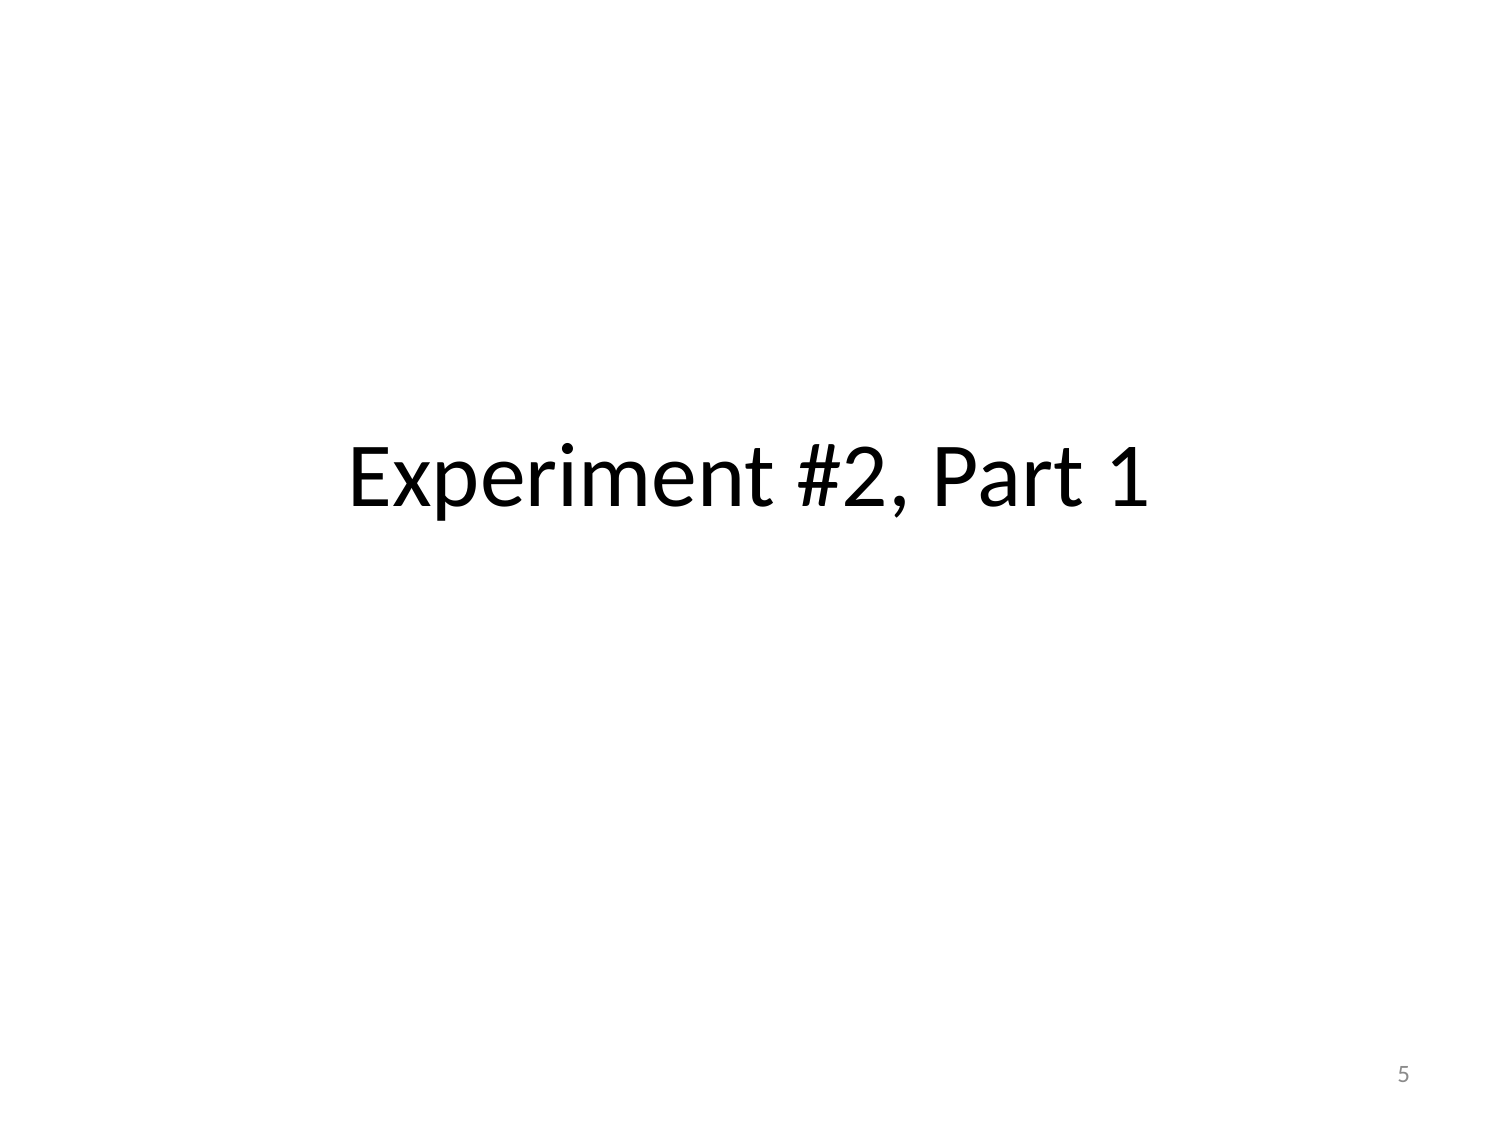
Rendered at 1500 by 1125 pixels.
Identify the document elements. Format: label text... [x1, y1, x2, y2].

title Experiment #2, Part 1 [112, 349, 1388, 591]
slide_number 5 [1074, 1042, 1425, 1103]
